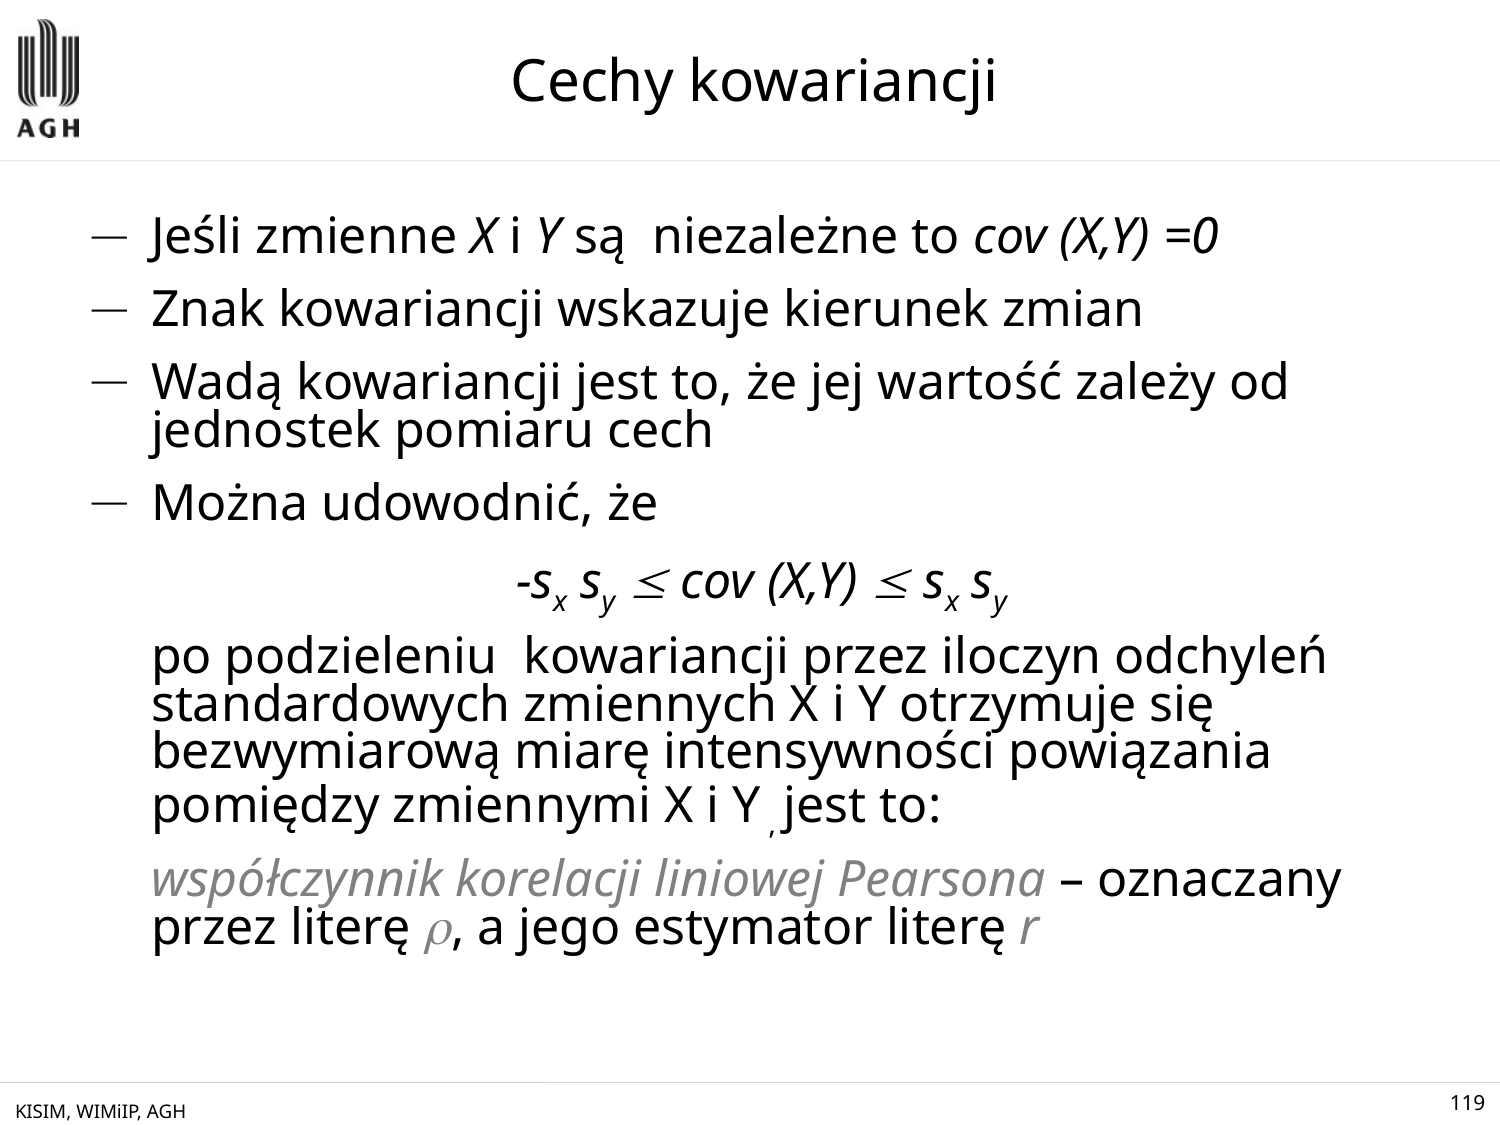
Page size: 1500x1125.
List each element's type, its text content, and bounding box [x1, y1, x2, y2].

list Jeśli zmienne X i Y są niezależne to cov (X,Y) =0 Znak kowariancji wskazuje kierunek zmian Wadą kowariancji jest to, że jej wartość zależy od jednostek pomiaru cech Można udowodnić, że -sx sy  cov (X,Y)  sx sy po podzieleniu kowariancji przez iloczyn odchyleń standardowych zmiennych X i Y otrzymuje się bezwymiarową miarę intensywności powiązania pomiędzy zmiennymi X i Y , jest to: współczynnik korelacji liniowej Pearsona – oznaczany przez literę , a jego estymator literę r [76, 207, 1428, 1048]
picture [17, 19, 79, 138]
title Cechy kowariancji [147, 30, 1377, 126]
footer KISIM, WIMiIP, AGH [0, 1092, 476, 1125]
